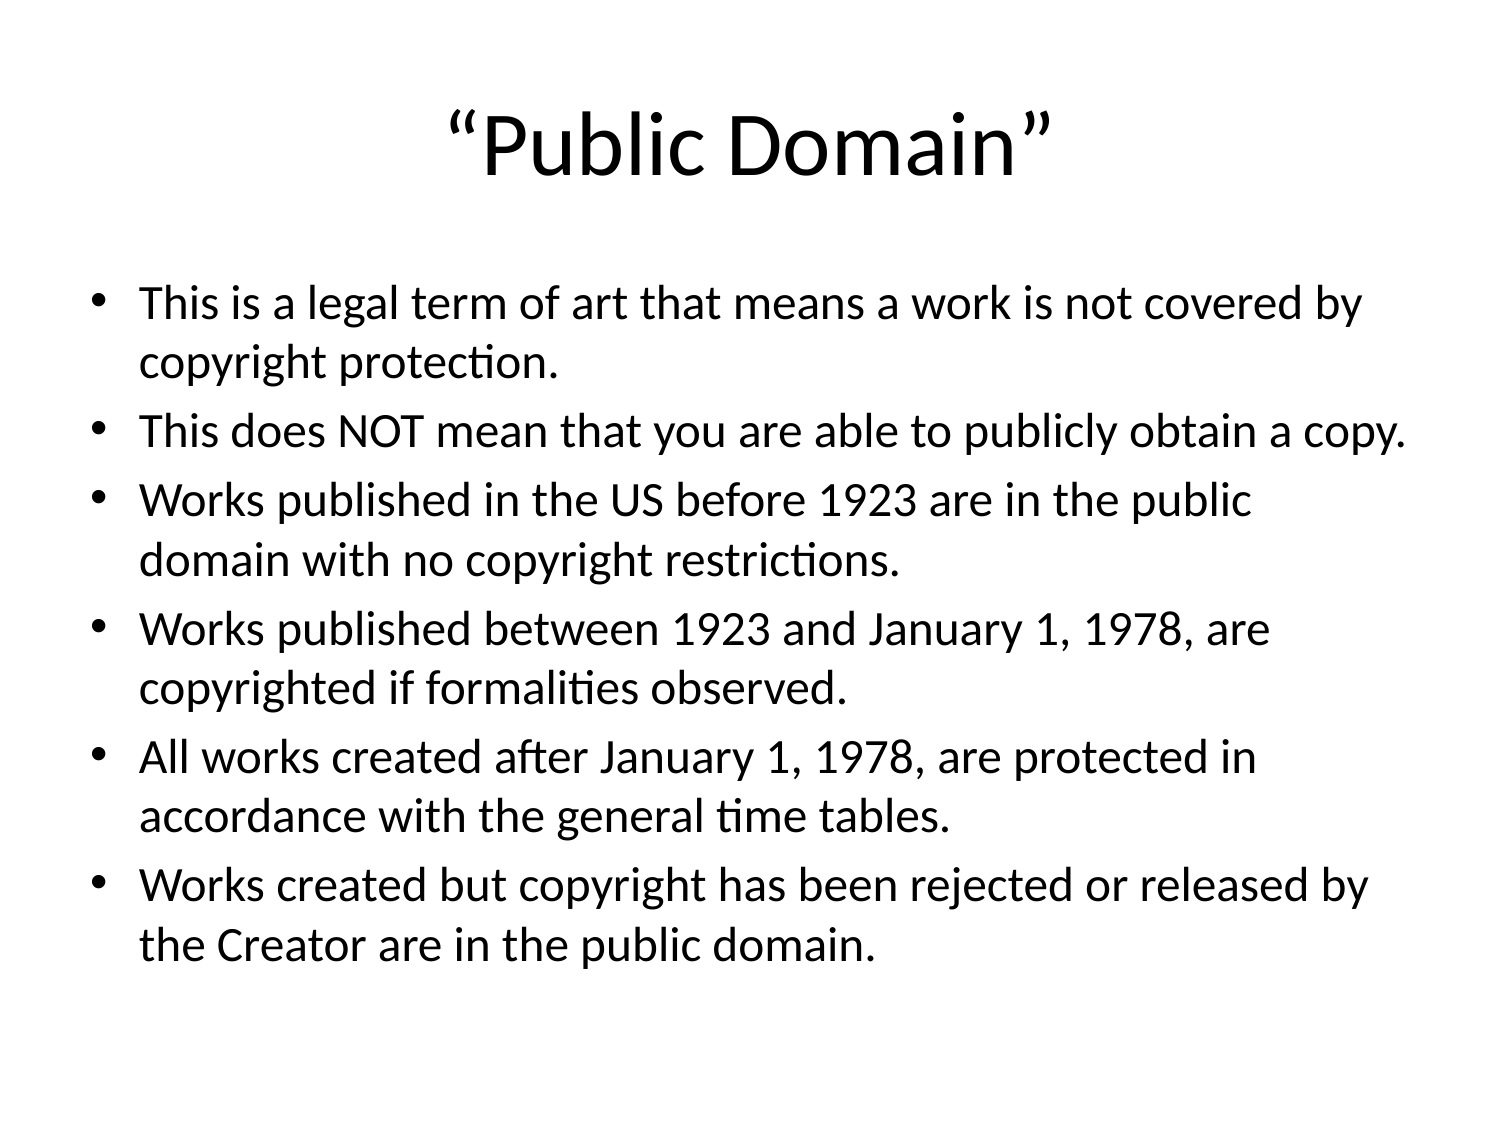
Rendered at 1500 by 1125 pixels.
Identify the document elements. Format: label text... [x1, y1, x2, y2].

title “Public Domain” [75, 45, 1425, 233]
list This is a legal term of art that means a work is not covered by copyright protection. This does NOT mean that you are able to publicly obtain a copy. Works published in the US before 1923 are in the public domain with no copyright restrictions. Works published between 1923 and January 1, 1978, are copyrighted if formalities observed. All works created after January 1, 1978, are protected in accordance with the general time tables. Works created but copyright has been rejected or released by the Creator are in the public domain. [75, 262, 1425, 1005]
